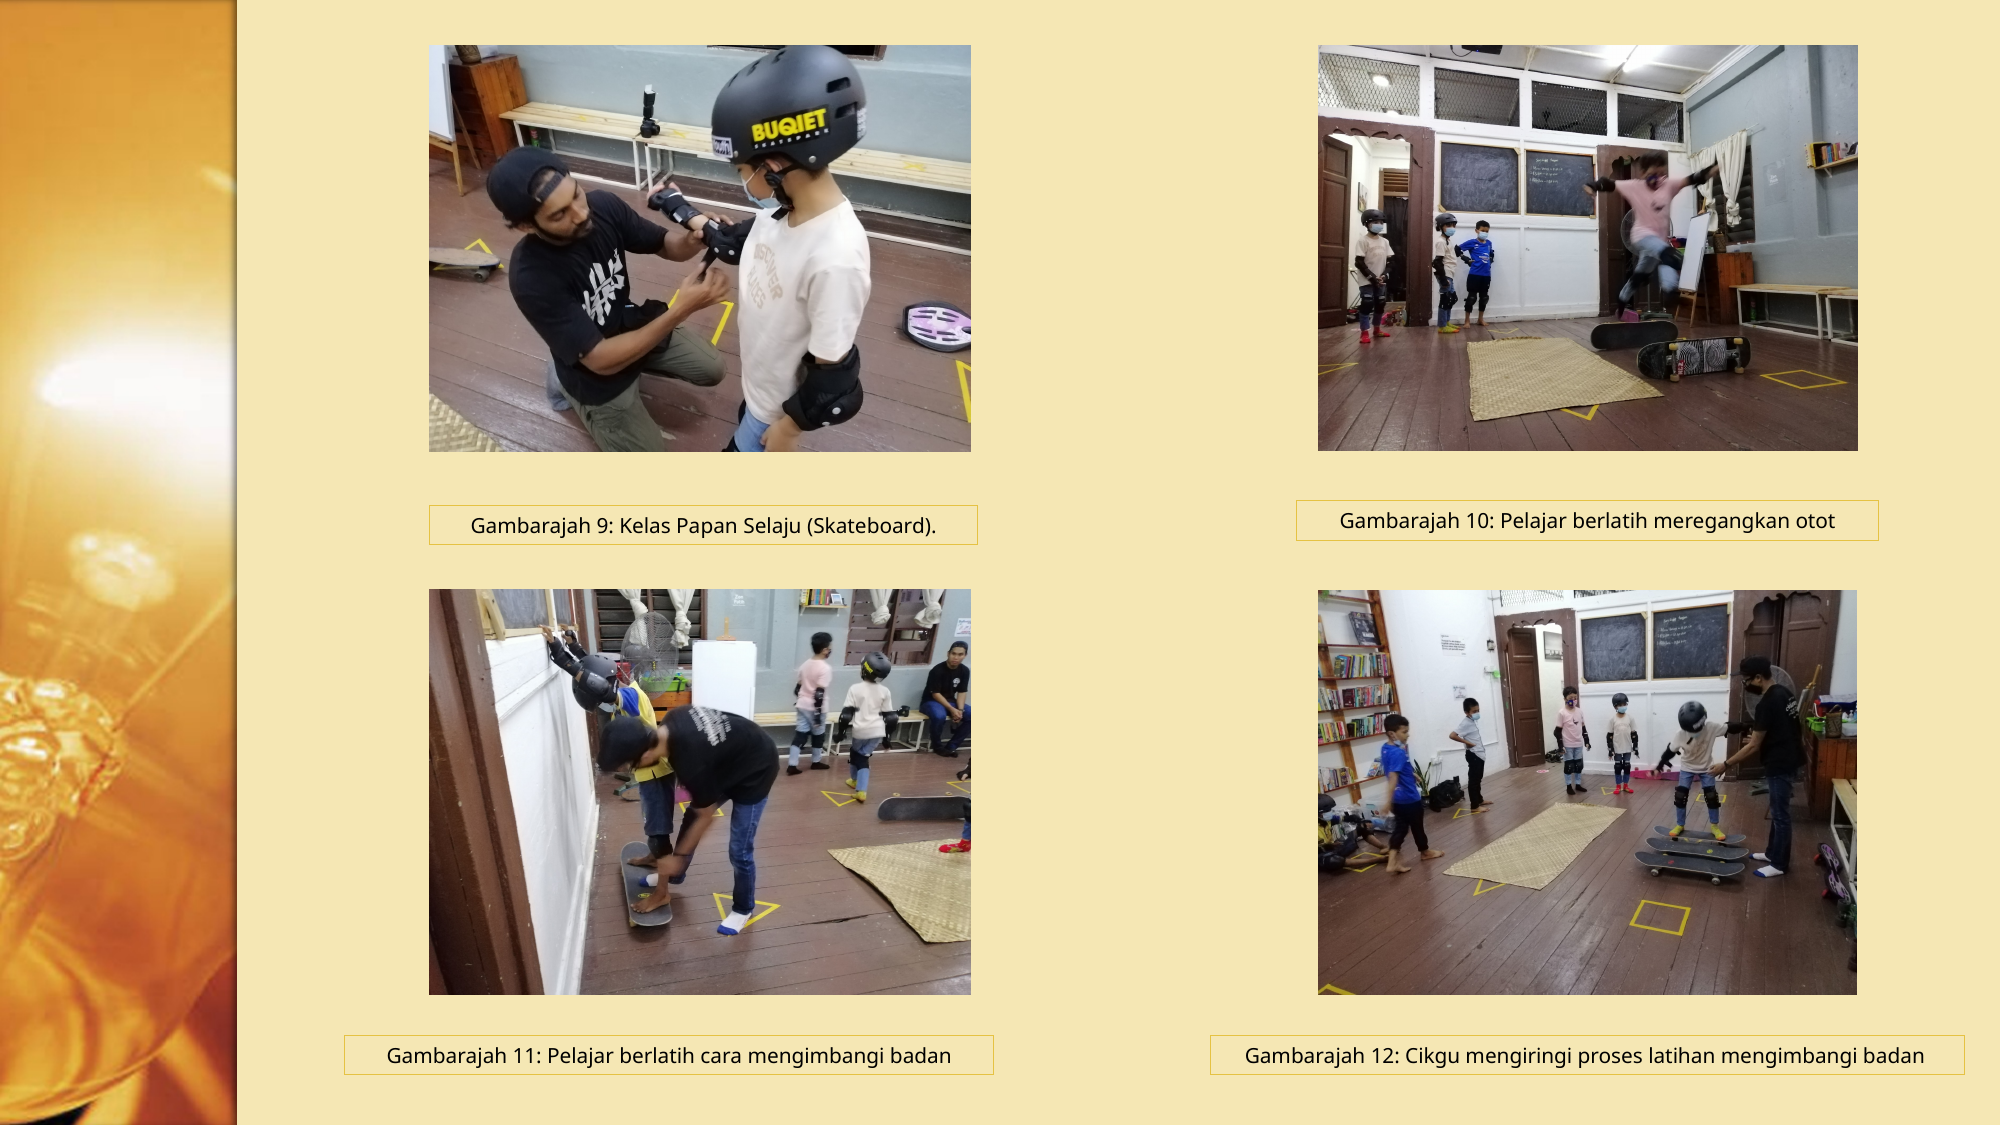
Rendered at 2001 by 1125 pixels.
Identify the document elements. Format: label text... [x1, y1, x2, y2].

text_box Gambarajah 11: Pelajar berlatih cara mengimbangi badan [344, 1035, 994, 1075]
text_box Gambarajah 12: Cikgu mengiringi proses latihan mengimbangi badan [1210, 1035, 1965, 1075]
text_box Gambarajah 9: Kelas Papan Selaju (Skateboard). [429, 505, 978, 545]
picture [1318, 45, 1858, 451]
picture [429, 589, 971, 995]
picture [429, 45, 971, 452]
picture [1318, 590, 1857, 995]
picture [0, 0, 237, 1125]
text_box Gambarajah 10: Pelajar berlatih meregangkan otot [1296, 500, 1879, 541]
